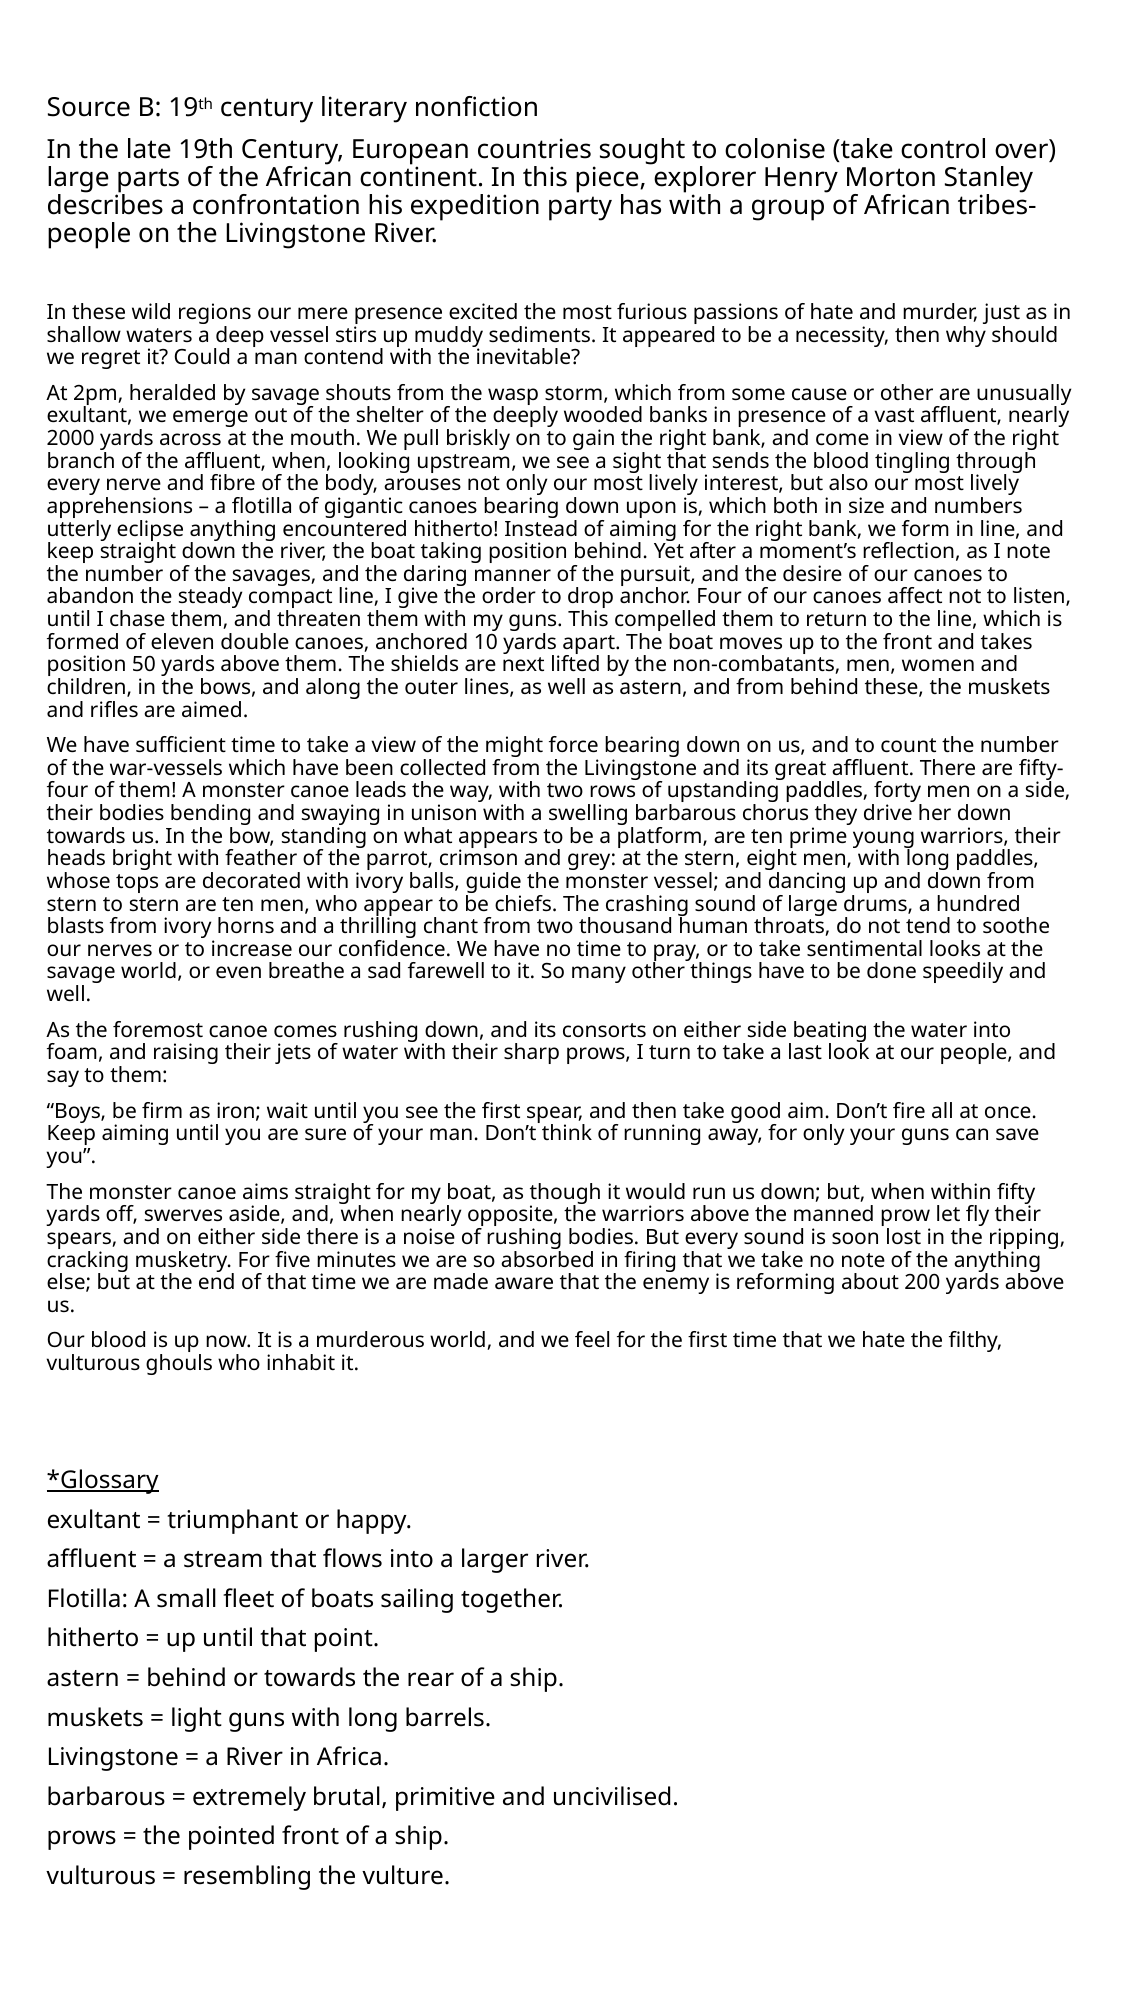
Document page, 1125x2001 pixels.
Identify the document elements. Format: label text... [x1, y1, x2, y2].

list Source B: 19th century literary nonfiction In the late 19th Century, European countries sought to colonise (take control over) large parts of the African continent. In this piece, explorer Henry Morton Stanley describes a confrontation his expedition party has with a group of African tribes-people on the Livingstone River. In these wild regions our mere presence excited the most furious passions of hate and murder, just as in shallow waters a deep vessel stirs up muddy sediments. It appeared to be a necessity, then why should we regret it? Could a man contend with the inevitable? At 2pm, heralded by savage shouts from the wasp storm, which from some cause or other are unusually exultant, we emerge out of the shelter of the deeply wooded banks in presence of a vast affluent, nearly 2000 yards across at the mouth. We pull briskly on to gain the right bank, and come in view of the right branch of the affluent, when, looking upstream, we see a sight that sends the blood tingling through every nerve and fibre of the body, arouses not only our most lively interest, but also our most lively apprehensions – a flotilla of gigantic canoes bearing down upon is, which both in size and numbers utterly eclipse anything encountered hitherto! Instead of aiming for the right bank, we form in line, and keep straight down the river, the boat taking position behind. Yet after a moment’s reflection, as I note the number of the savages, and the daring manner of the pursuit, and the desire of our canoes to abandon the steady compact line, I give the order to drop anchor. Four of our canoes affect not to listen, until I chase them, and threaten them with my guns. This compelled them to return to the line, which is formed of eleven double canoes, anchored 10 yards apart. The boat moves up to the front and takes position 50 yards above them. The shields are next lifted by the non-combatants, men, women and children, in the bows, and along the outer lines, as well as astern, and from behind these, the muskets and rifles are aimed. We have sufficient time to take a view of the might force bearing down on us, and to count the number of the war-vessels which have been collected from the Livingstone and its great affluent. There are fifty-four of them! A monster canoe leads the way, with two rows of upstanding paddles, forty men on a side, their bodies bending and swaying in unison with a swelling barbarous chorus they drive her down towards us. In the bow, standing on what appears to be a platform, are ten prime young warriors, their heads bright with feather of the parrot, crimson and grey: at the stern, eight men, with long paddles, whose tops are decorated with ivory balls, guide the monster vessel; and dancing up and down from stern to stern are ten men, who appear to be chiefs. The crashing sound of large drums, a hundred blasts from ivory horns and a thrilling chant from two thousand human throats, do not tend to soothe our nerves or to increase our confidence. We have no time to pray, or to take sentimental looks at the savage world, or even breathe a sad farewell to it. So many other things have to be done speedily and well. As the foremost canoe comes rushing down, and its consorts on either side beating the water into foam, and raising their jets of water with their sharp prows, I turn to take a last look at our people, and say to them: “Boys, be firm as iron; wait until you see the first spear, and then take good aim. Don’t fire all at once. Keep aiming until you are sure of your man. Don’t think of running away, for only your guns can save you”. The monster canoe aims straight for my boat, as though it would run us down; but, when within fifty yards off, swerves aside, and, when nearly opposite, the warriors above the manned prow let fly their spears, and on either side there is a noise of rushing bodies. But every sound is soon lost in the ripping, cracking musketry. For five minutes we are so absorbed in firing that we take no note of the anything else; but at the end of that time we are made aware that the enemy is reforming about 200 yards above us. Our blood is up now. It is a murderous world, and we feel for the first time that we hate the filthy, vulturous ghouls who inhabit it. *Glossary exultant = triumphant or happy. affluent = a stream that flows into a larger river. Flotilla: A small fleet of boats sailing together. hitherto = up until that point. astern = behind or towards the rear of a ship. muskets = light guns with long barrels. Livingstone = a River in Africa. barbarous = extremely brutal, primitive and uncivilised. prows = the pointed front of a ship. vulturous = resembling the vulture. [31, 86, 1090, 1902]
